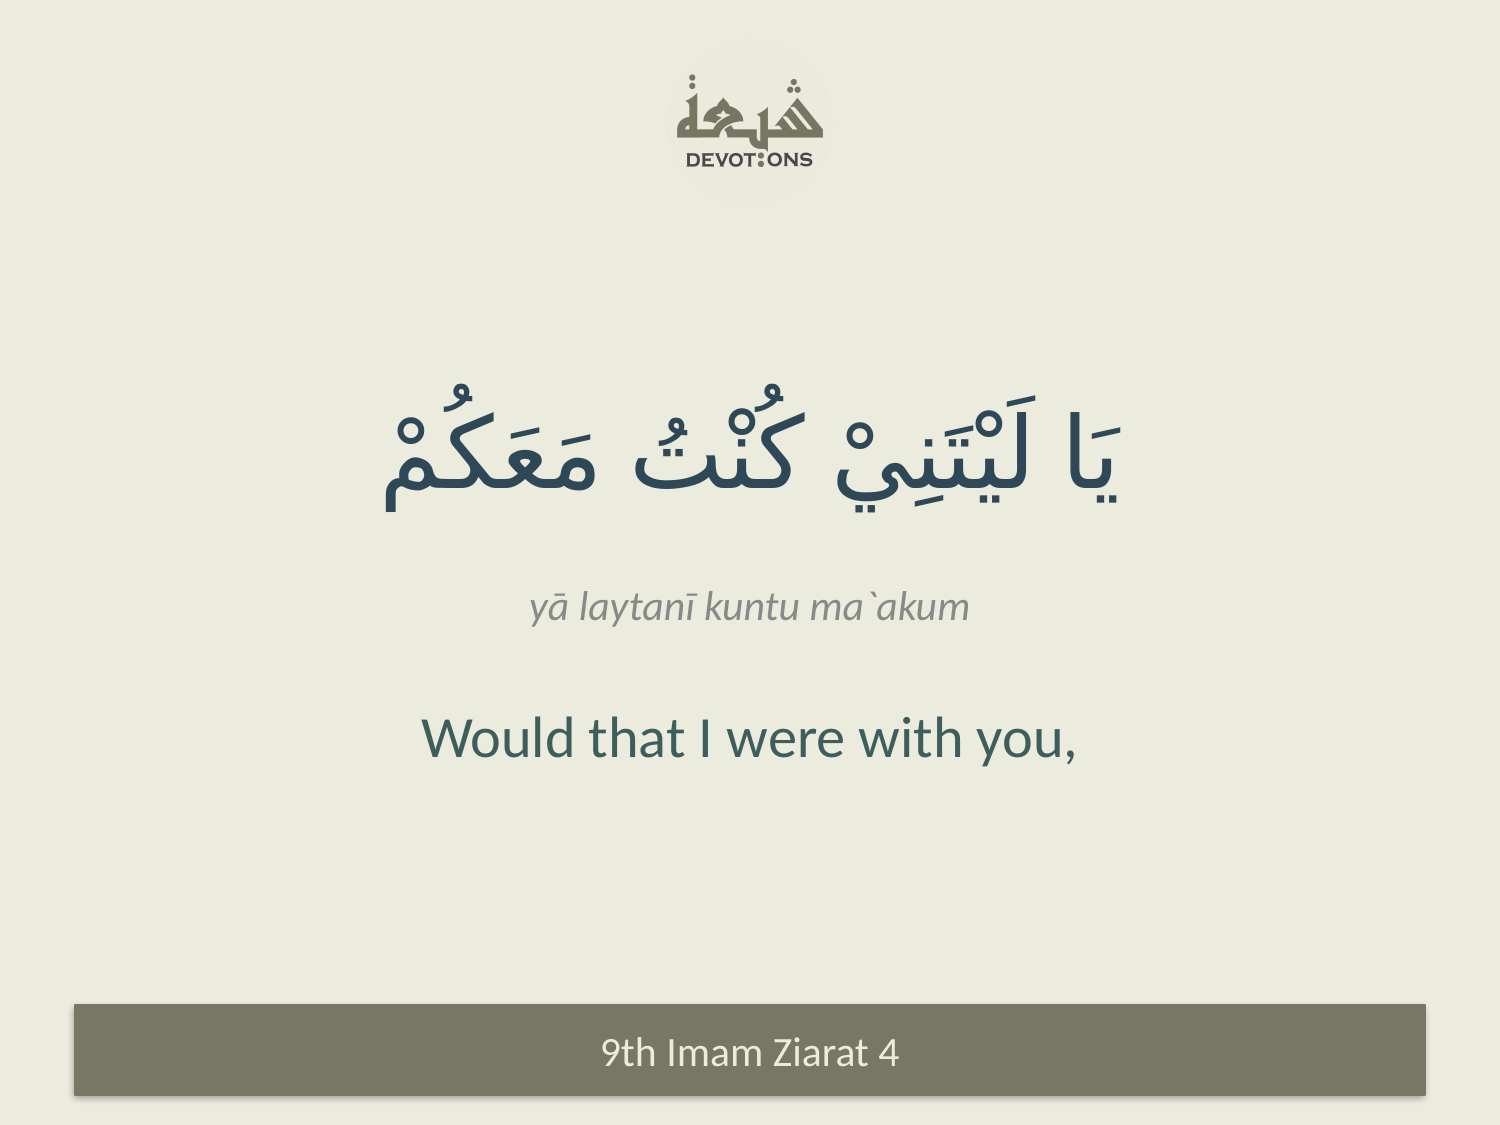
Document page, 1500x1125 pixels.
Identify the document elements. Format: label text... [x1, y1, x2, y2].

picture [656, 29, 844, 218]
text_box [74, 1004, 1426, 1096]
text_box 9th Imam Ziarat 4 [584, 1017, 915, 1083]
text_box يَا لَيْتَنِيْ كُنْتُ مَعَكُمْ yā laytanī kuntu ma`akum Would that I were with you, [74, 381, 1425, 776]
